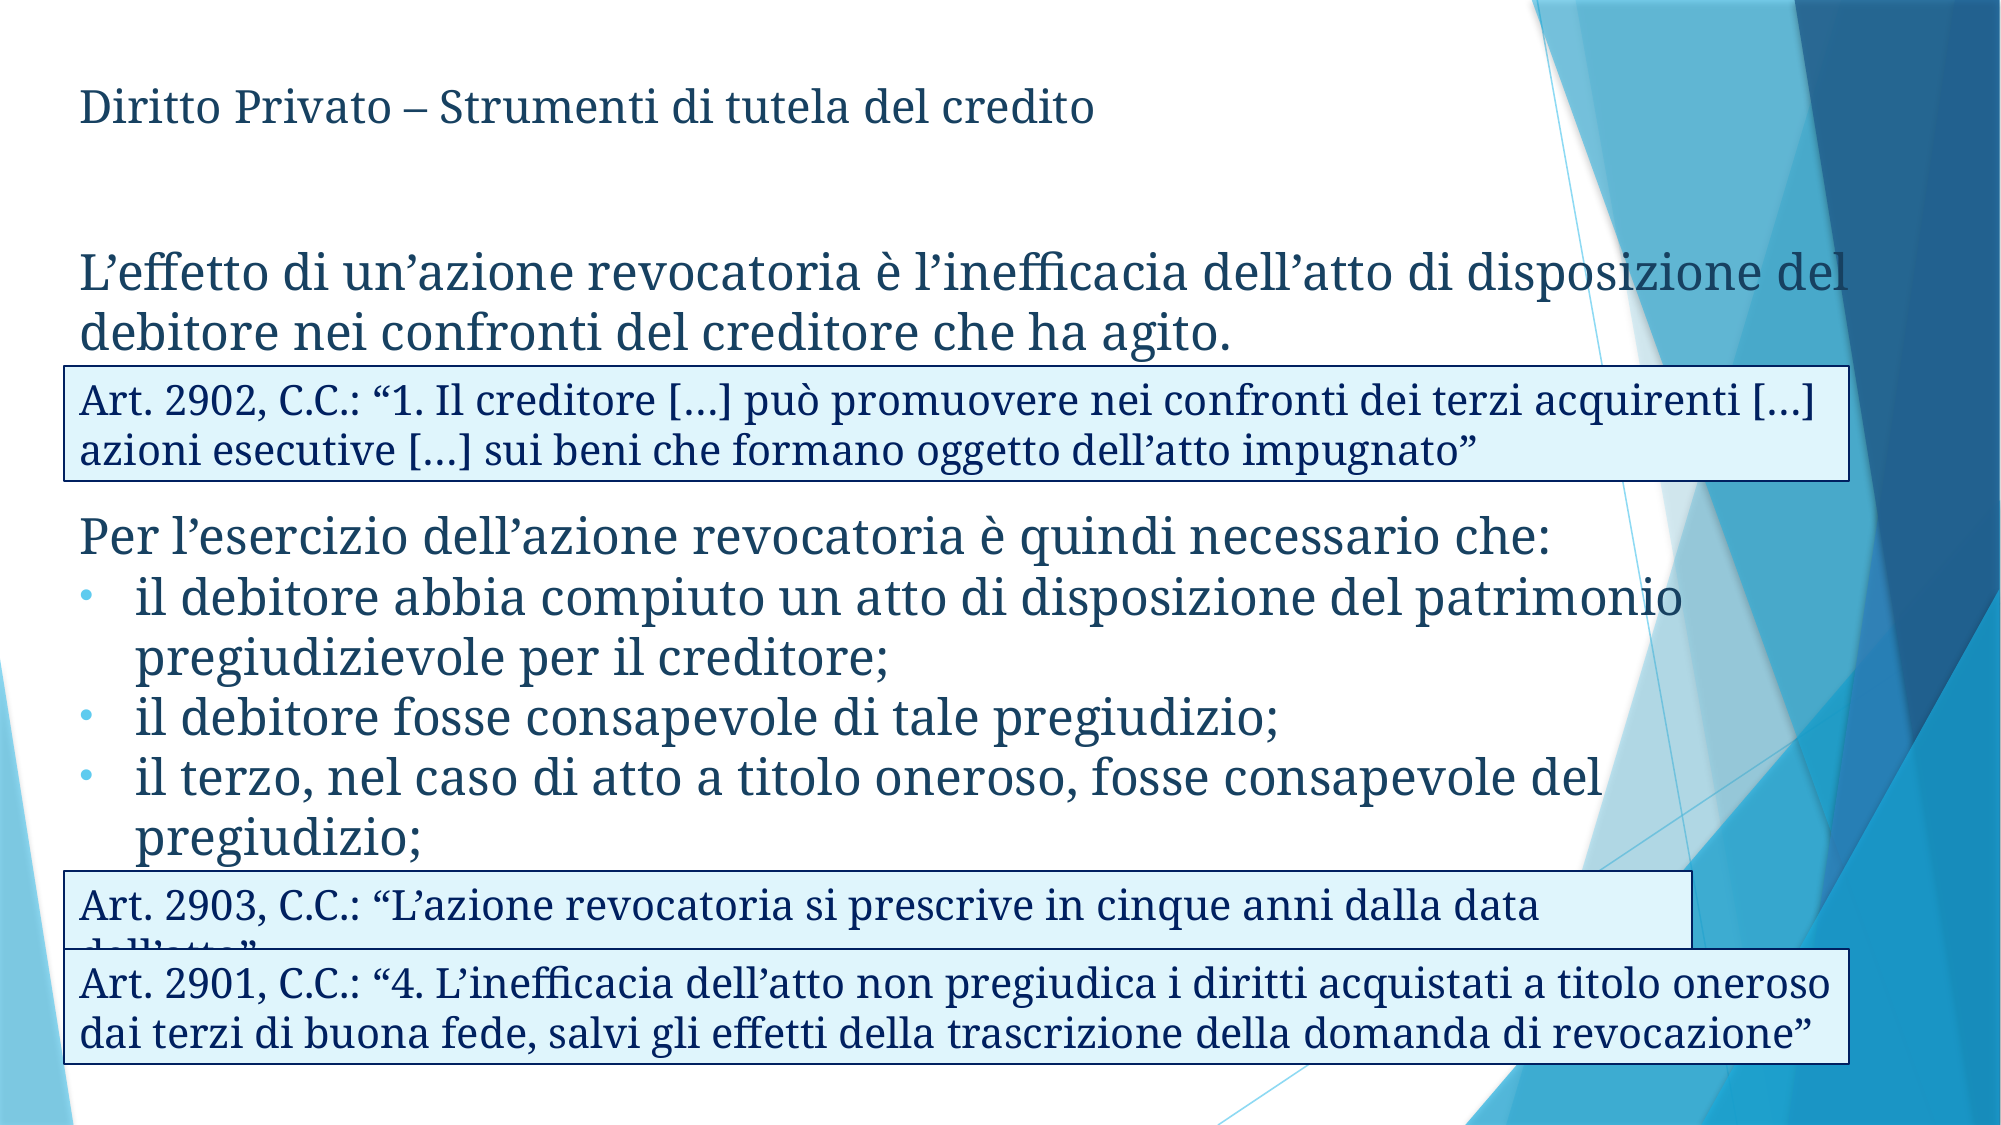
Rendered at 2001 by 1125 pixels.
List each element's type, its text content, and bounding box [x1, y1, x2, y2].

text_box Art. 2902, C.C.: “1. Il creditore […] può promuovere nei confronti dei terzi acquirenti […] azioni esecutive […] sui beni che formano oggetto dell’atto impugnato” [64, 366, 1849, 482]
text_box Art. 2901, C.C.: “4. L’inefficacia dell’atto non pregiudica i diritti acquistati a titolo oneroso dai terzi di buona fede, salvi gli effetti della trascrizione della domanda di revocazione” [64, 949, 1849, 1064]
text_box Art. 2903, C.C.: “L’azione revocatoria si prescrive in cinque anni dalla data dell’atto” [64, 871, 1693, 949]
text_box L’effetto di un’azione revocatoria è l’inefficacia dell’atto di disposizione del debitore nei confronti del creditore che ha agito. Per l’esercizio dell’azione revocatoria è quindi necessario che: il debitore abbia compiuto un atto di disposizione del patrimonio pregiudizievole per il creditore; il debitore fosse consapevole di tale pregiudizio; il terzo, nel caso di atto a titolo oneroso, fosse consapevole del pregiudizio; non siano trascorsi più di cinque anni dall’atto di disposizione. [64, 232, 1880, 786]
text_box Diritto Privato – Strumenti di tutela del credito [64, 58, 1549, 141]
